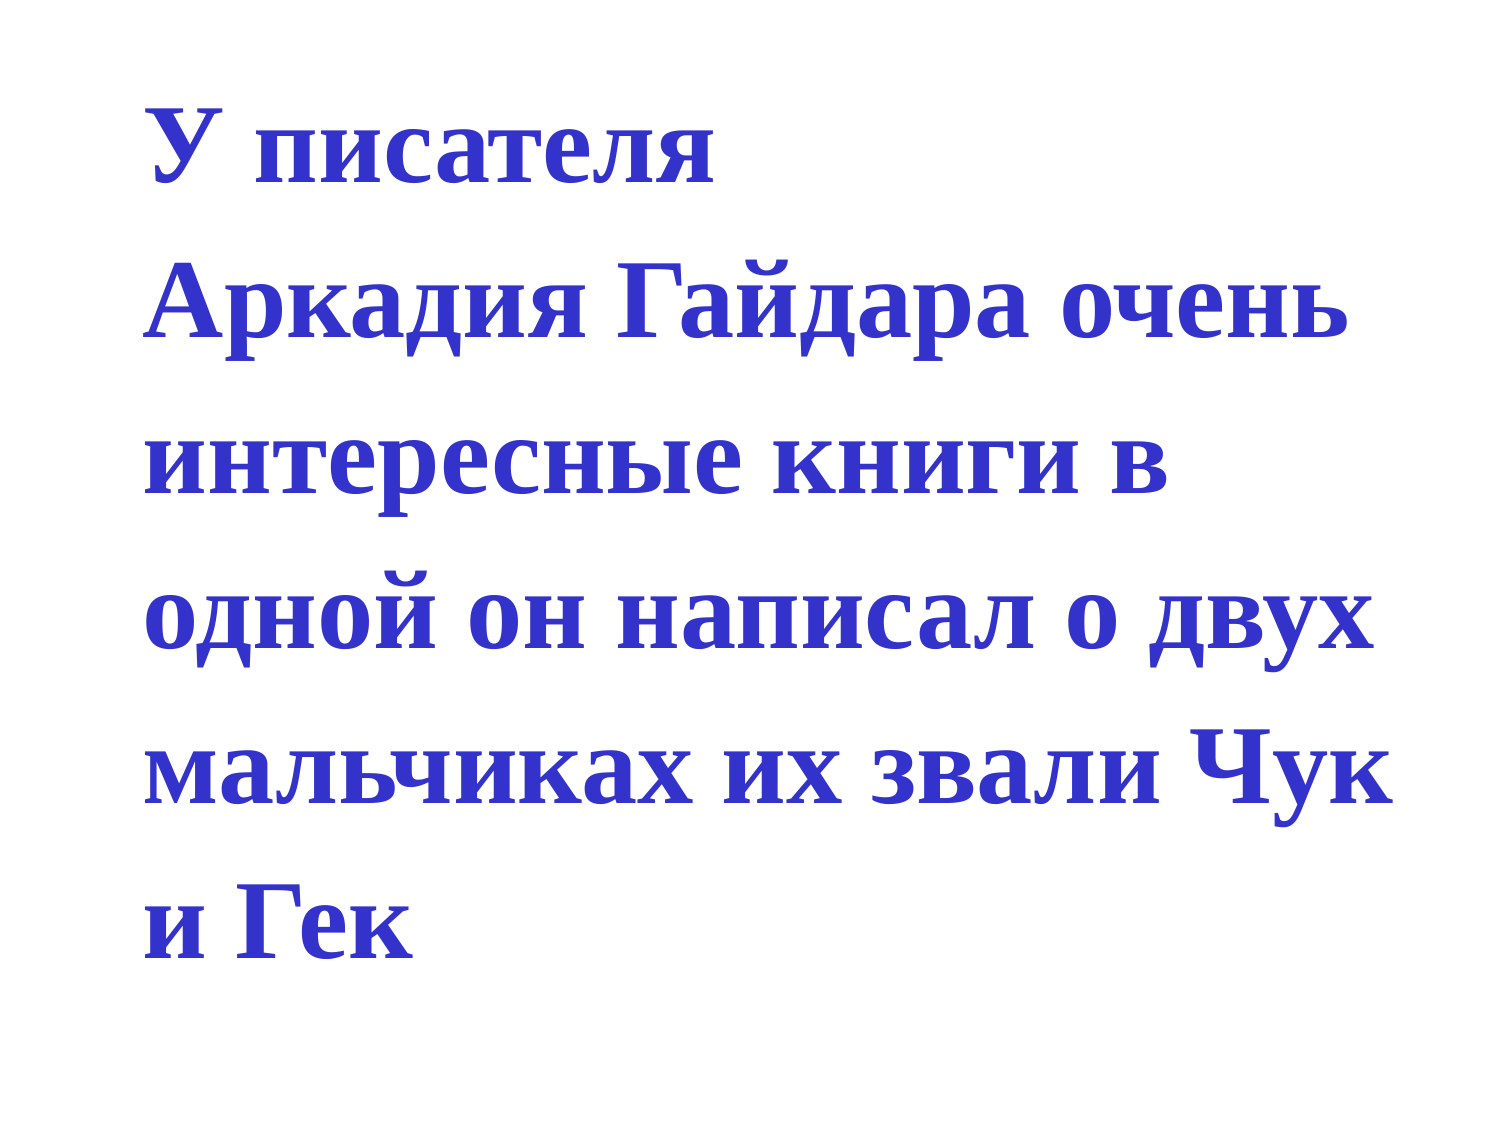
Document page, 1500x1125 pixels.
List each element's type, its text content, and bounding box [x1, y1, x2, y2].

text_box У писателя Аркадия Гайдара очень интересные книги в одной он написал о двух мальчиках их звали Чук и Гек [53, 42, 1471, 989]
